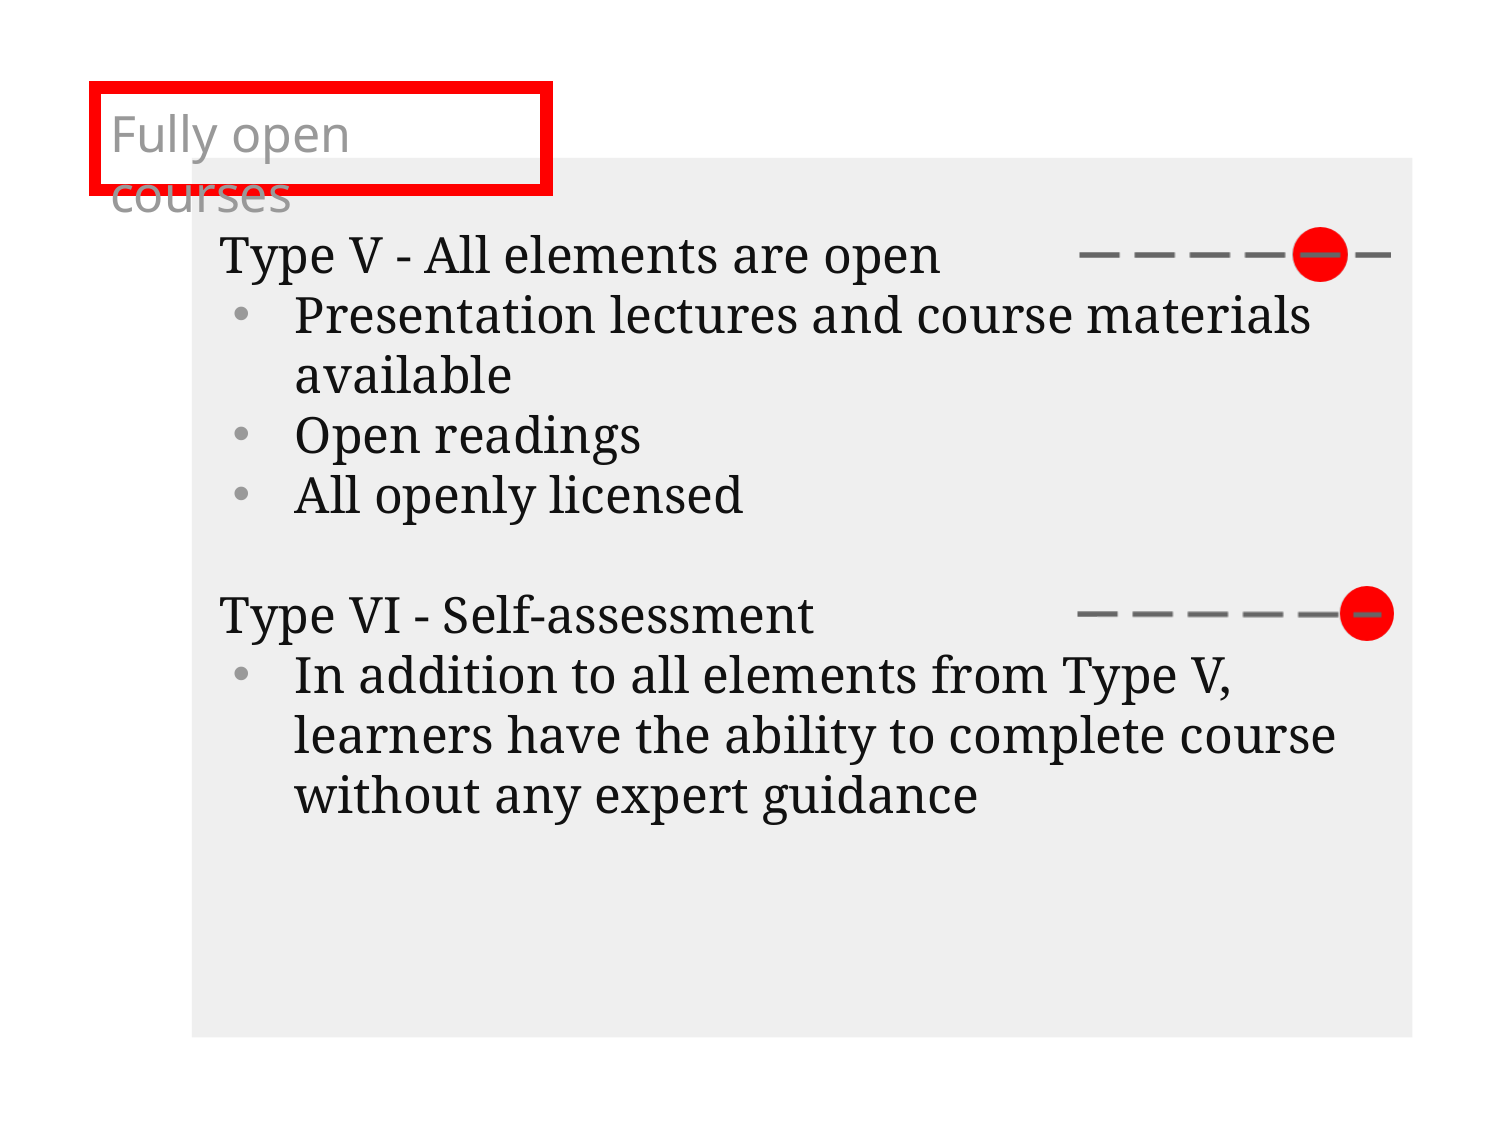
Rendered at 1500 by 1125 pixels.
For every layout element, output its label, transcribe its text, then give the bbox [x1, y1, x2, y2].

picture [1077, 586, 1394, 641]
title Fully open courses [89, 81, 553, 196]
list Type V - All elements are open Presentation lectures and course materials available Open readings All openly licensed Type VI - Self-assessment In addition to all elements from Type V, learners have the ability to complete course without any expert guidance [204, 208, 1394, 1000]
picture [1078, 227, 1394, 282]
